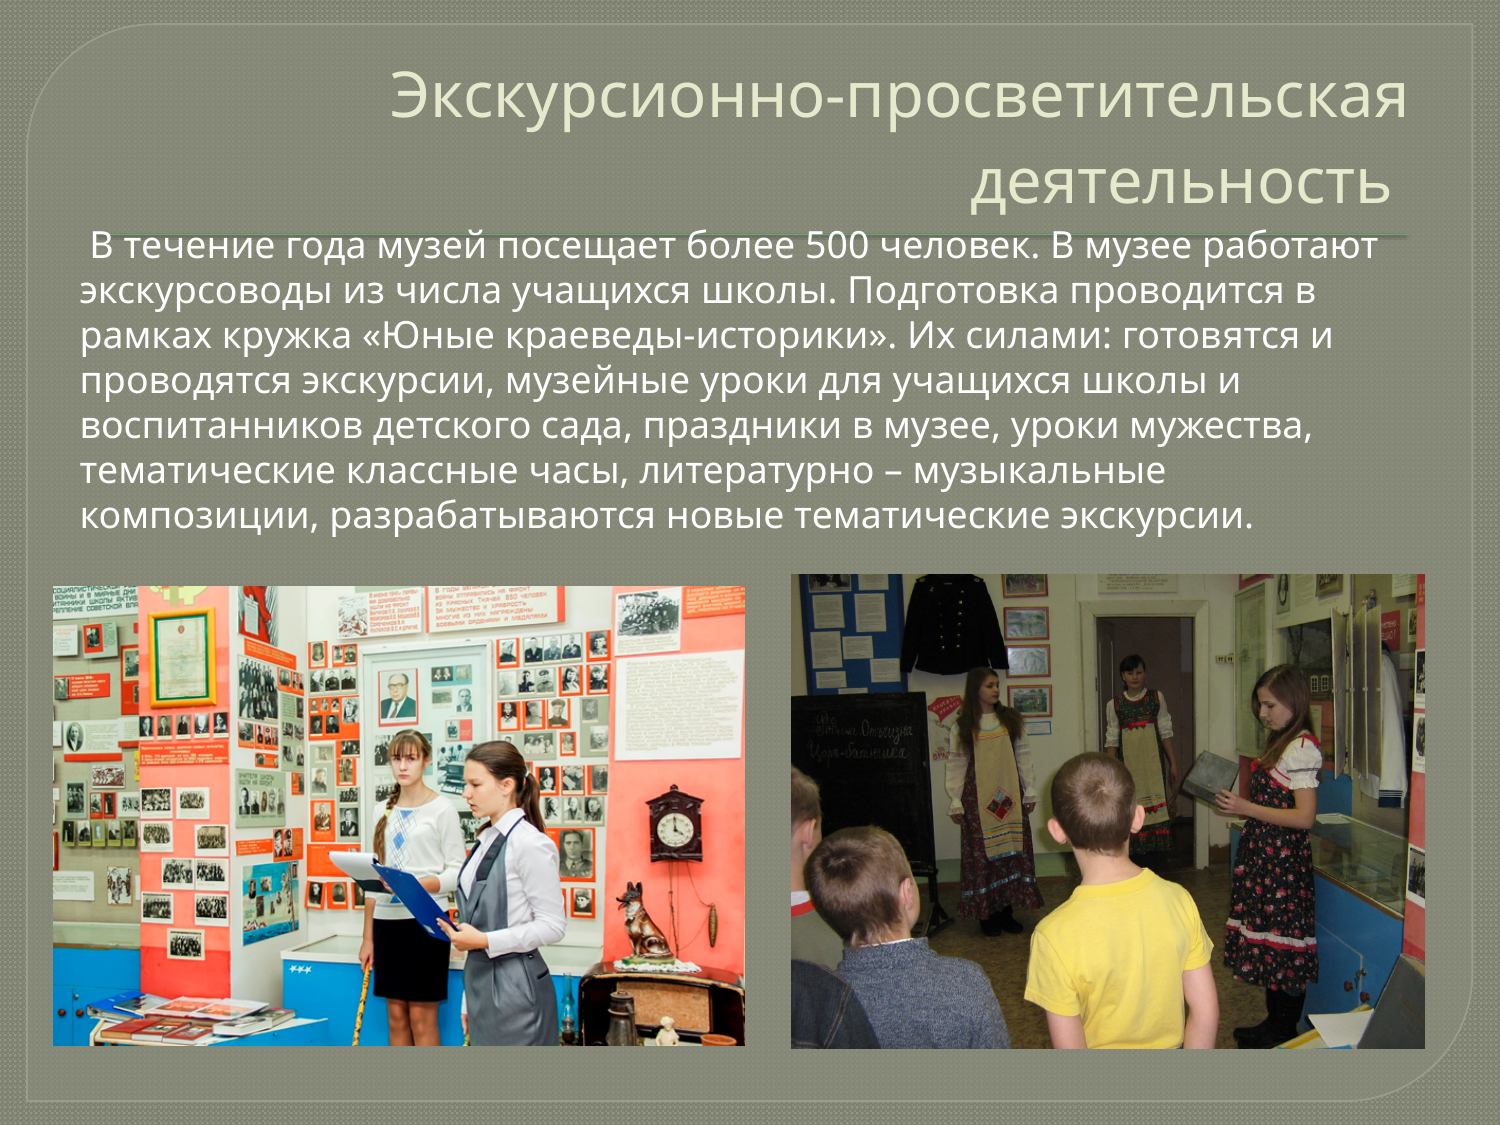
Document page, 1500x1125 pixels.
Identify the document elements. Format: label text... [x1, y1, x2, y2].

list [791, 574, 1425, 1049]
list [52, 585, 745, 1046]
title Экскурсионно-просветительская деятельность [75, 41, 1425, 230]
text_box В течение года музей посещает более 500 человек. В музее работают экскурсоводы из числа учащихся школы. Подготовка проводится в рамках кружка «Юные краеведы-историки». Их силами: готовятся и проводятся экскурсии, музейные уроки для учащихся школы и воспитанников детского сада, праздники в музее, уроки мужества, тематические классные часы, литературно – музыкальные композиции, разрабатываются новые тематические экскурсии. [64, 214, 1424, 544]
